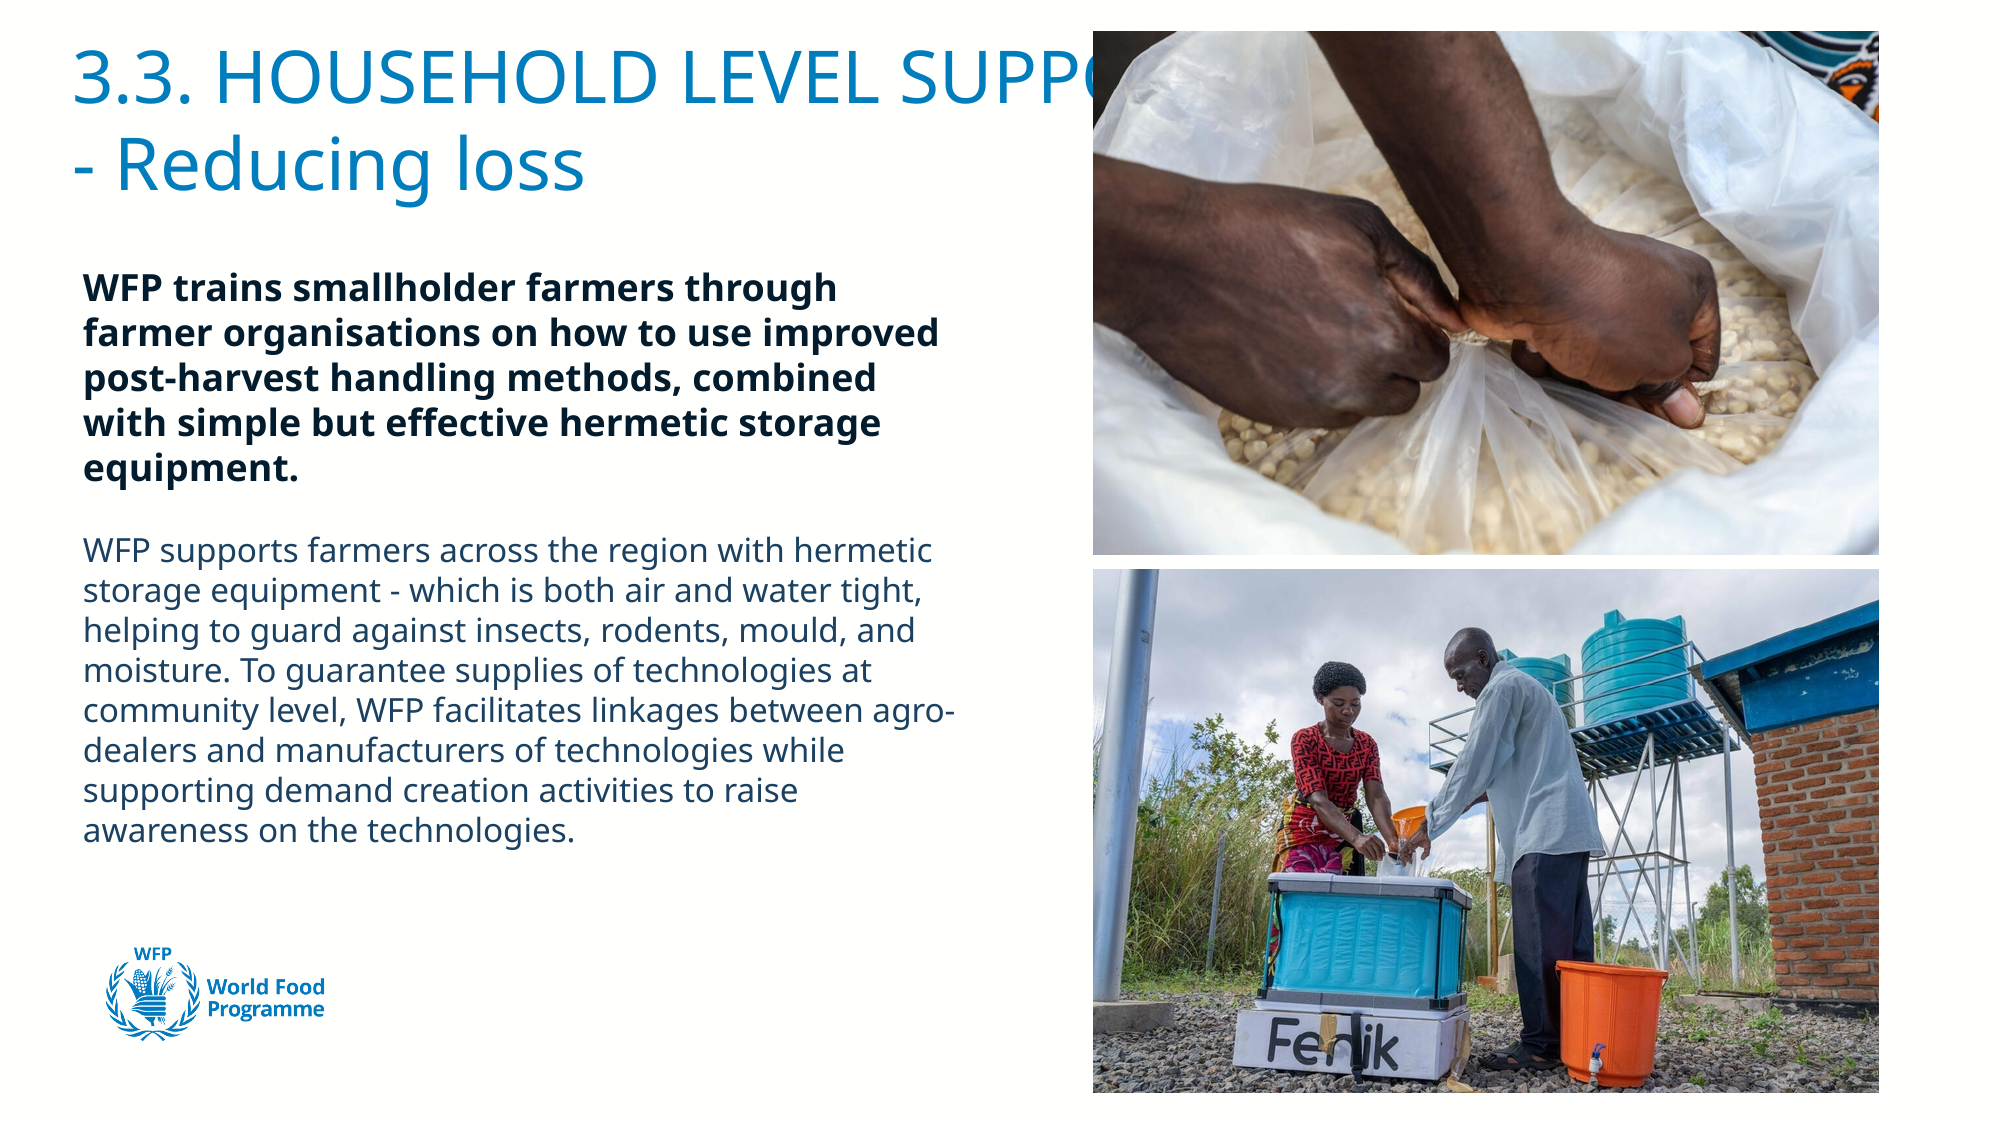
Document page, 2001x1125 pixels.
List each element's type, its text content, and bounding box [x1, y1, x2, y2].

picture [82, 934, 350, 1060]
text_box 3.3. HOUSEHOLD LEVEL SUPPORT - Reducing loss [68, 26, 1908, 210]
text_box WFP trains smallholder farmers through farmer organisations on how to use improved post-harvest handling methods, combined with simple but effective hermetic storage equipment. WFP supports farmers across the region with hermetic storage equipment - which is both air and water tight, helping to guard against insects, rodents, mould, and moisture. To guarantee supplies of technologies at community level, WFP facilitates linkages between agro-dealers and manufacturers of technologies while supporting demand creation activities to raise awareness on the technologies. [68, 256, 984, 934]
picture [1093, 569, 1879, 1094]
picture [1093, 31, 1879, 556]
